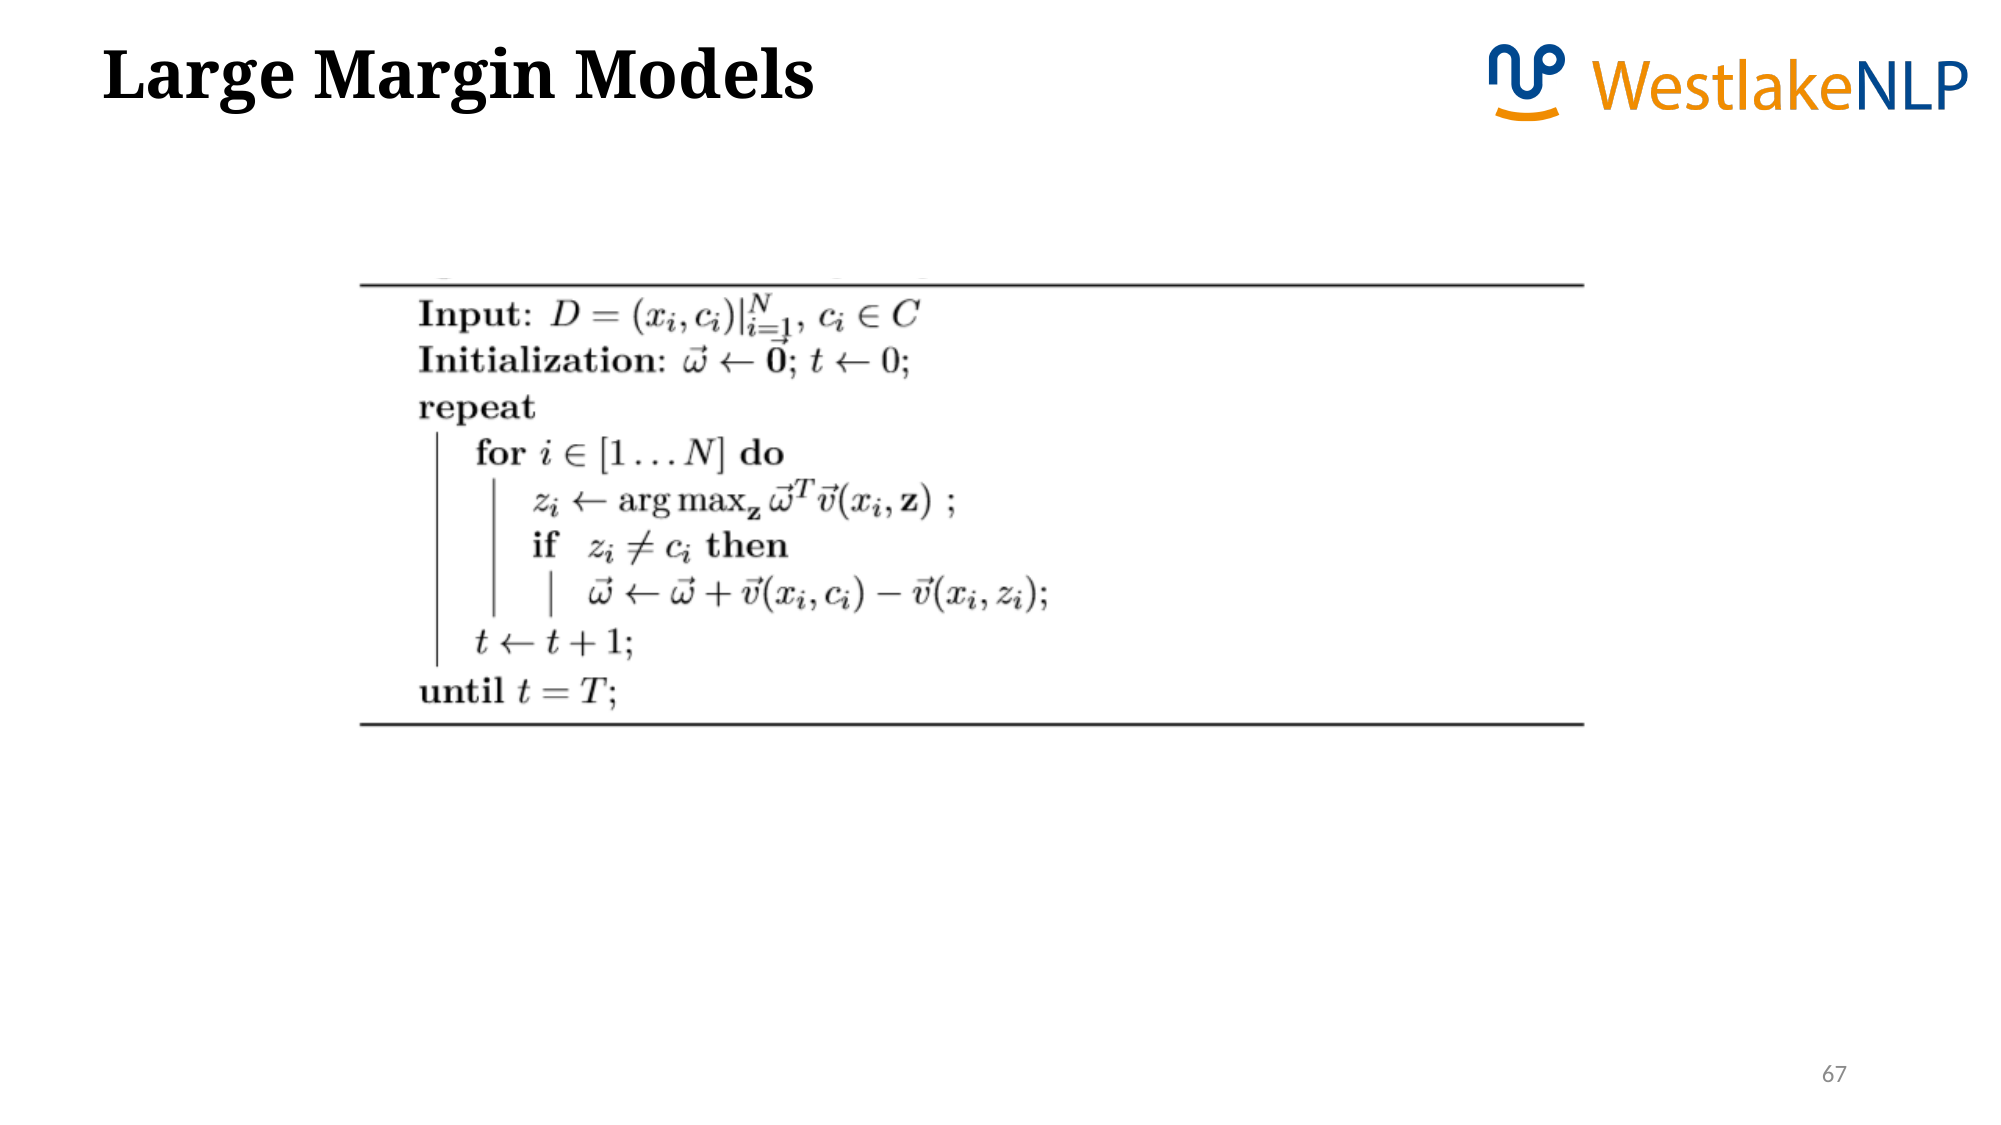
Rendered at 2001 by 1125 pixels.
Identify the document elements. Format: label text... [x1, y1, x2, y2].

text_box Large Margin Models [87, 24, 1349, 120]
slide_number 67 [1412, 1042, 1863, 1103]
picture [1459, 0, 2000, 170]
picture [335, 278, 1627, 756]
